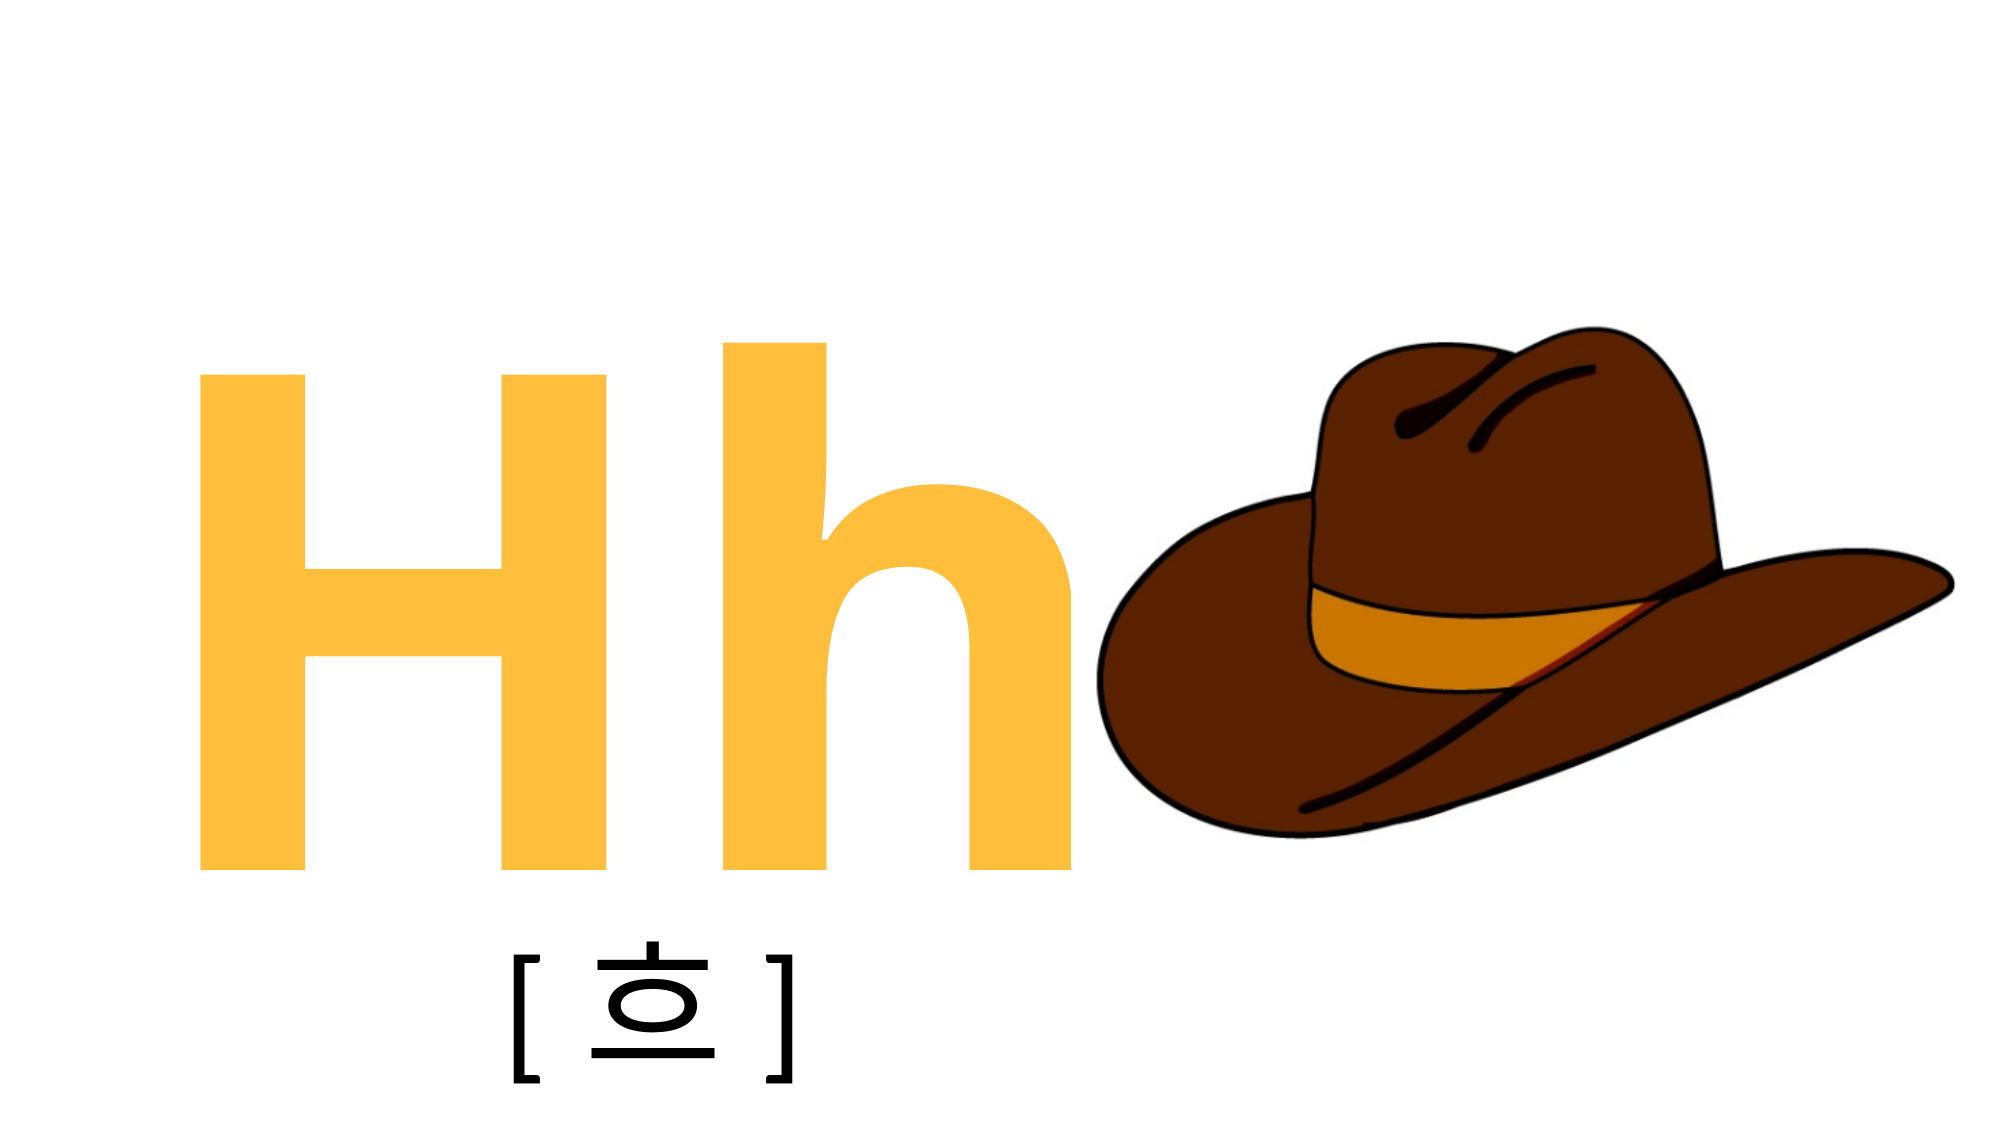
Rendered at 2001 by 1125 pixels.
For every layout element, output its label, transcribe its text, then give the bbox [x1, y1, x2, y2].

text_box Hh [123, 169, 1698, 1017]
text_box [흐] [487, 905, 820, 1101]
picture [1071, 276, 1964, 872]
